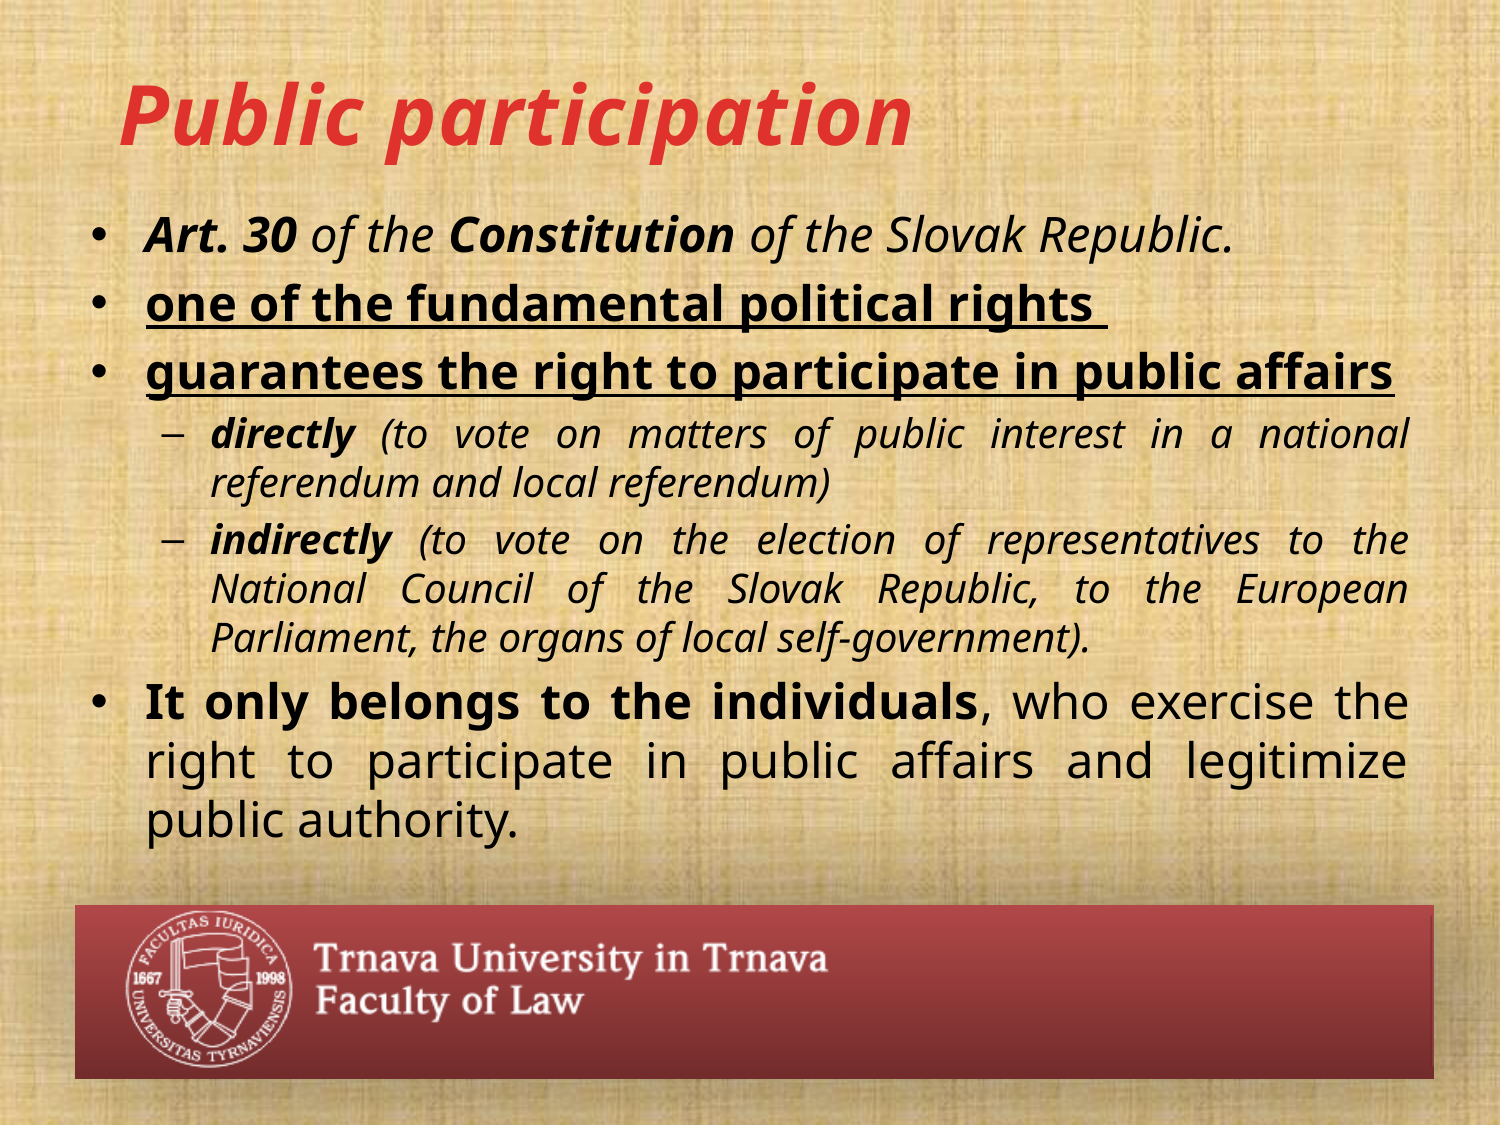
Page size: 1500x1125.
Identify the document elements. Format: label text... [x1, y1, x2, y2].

text_box Public participation [103, 54, 954, 170]
list Art. 30 of the Constitution of the Slovak Republic. one of the fundamental political rights guarantees the right to participate in public affairs directly (to vote on matters of public interest in a national referendum and local referendum) indirectly (to vote on the election of representatives to the National Council of the Slovak Republic, to the European Parliament, the organs of local self-government). It only belongs to the individuals, who exercise the right to participate in public affairs and legitimize public authority. [75, 196, 1426, 788]
picture [0, 0, 1500, 1125]
